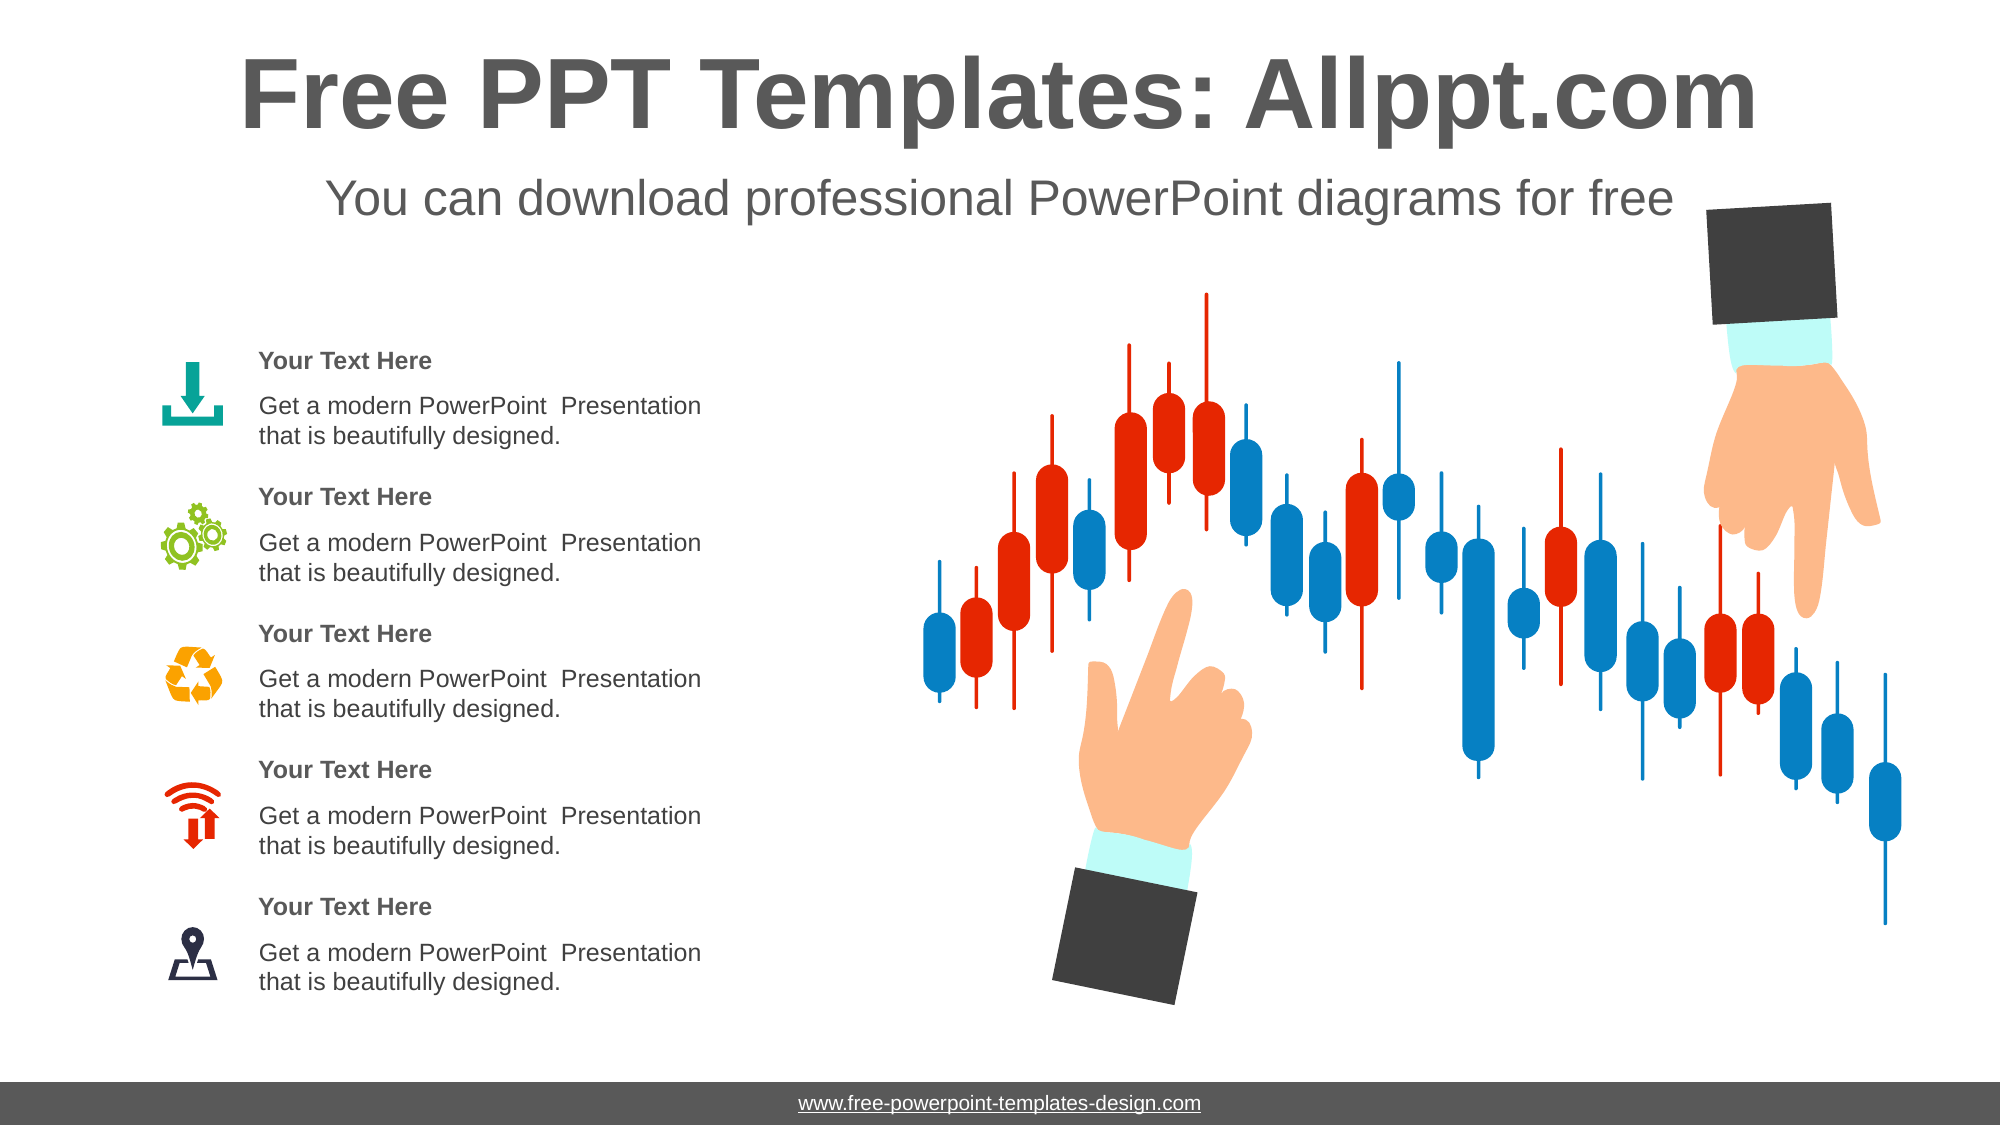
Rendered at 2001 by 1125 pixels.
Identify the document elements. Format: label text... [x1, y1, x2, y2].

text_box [243, 746, 721, 868]
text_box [243, 473, 721, 595]
text_box [161, 361, 224, 427]
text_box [243, 610, 721, 732]
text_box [243, 336, 721, 459]
text_box [166, 926, 219, 982]
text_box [923, 292, 1902, 926]
text_box [162, 645, 224, 709]
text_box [1062, 588, 1253, 994]
text_box www.free-powerpoint-templates-design.com [0, 1082, 2000, 1123]
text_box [243, 883, 721, 1005]
text_box [159, 501, 229, 571]
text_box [1703, 206, 1878, 618]
title Free PPT Templates: Allppt.com [0, 32, 2000, 161]
text_box [163, 781, 222, 806]
list You can download professional PowerPoint diagrams for free [0, 164, 2000, 234]
text_box [178, 801, 223, 851]
